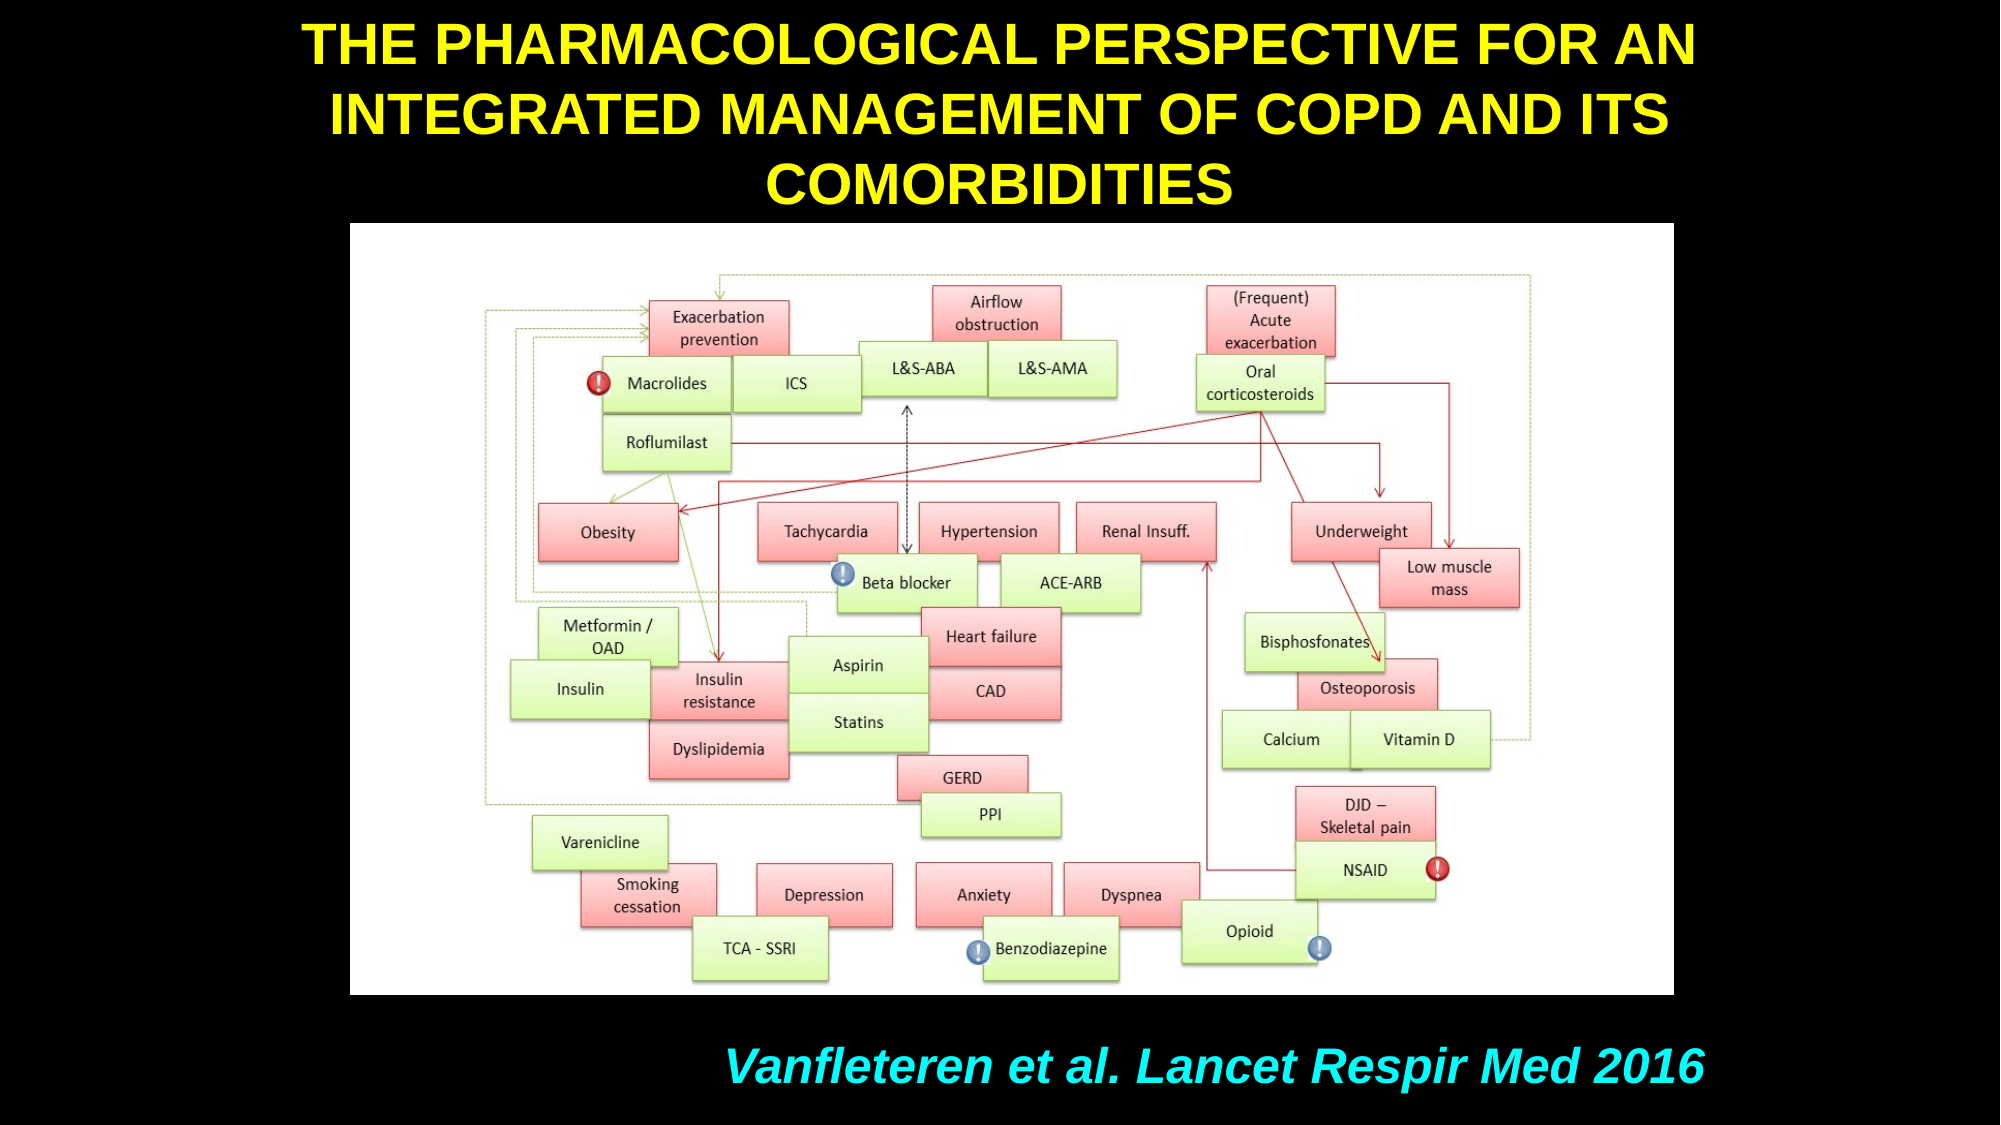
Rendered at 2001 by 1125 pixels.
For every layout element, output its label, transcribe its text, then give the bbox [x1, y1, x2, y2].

text_box Vanfleteren et al. Lancet Respir Med 2016 [692, 1026, 1721, 1102]
text_box THE PHARMACOLOGICAL PERSPECTIVE FOR AN INTEGRATED MANAGEMENT OF COPD AND ITS COMORBIDITIES [249, 0, 1750, 222]
picture [350, 223, 1674, 995]
